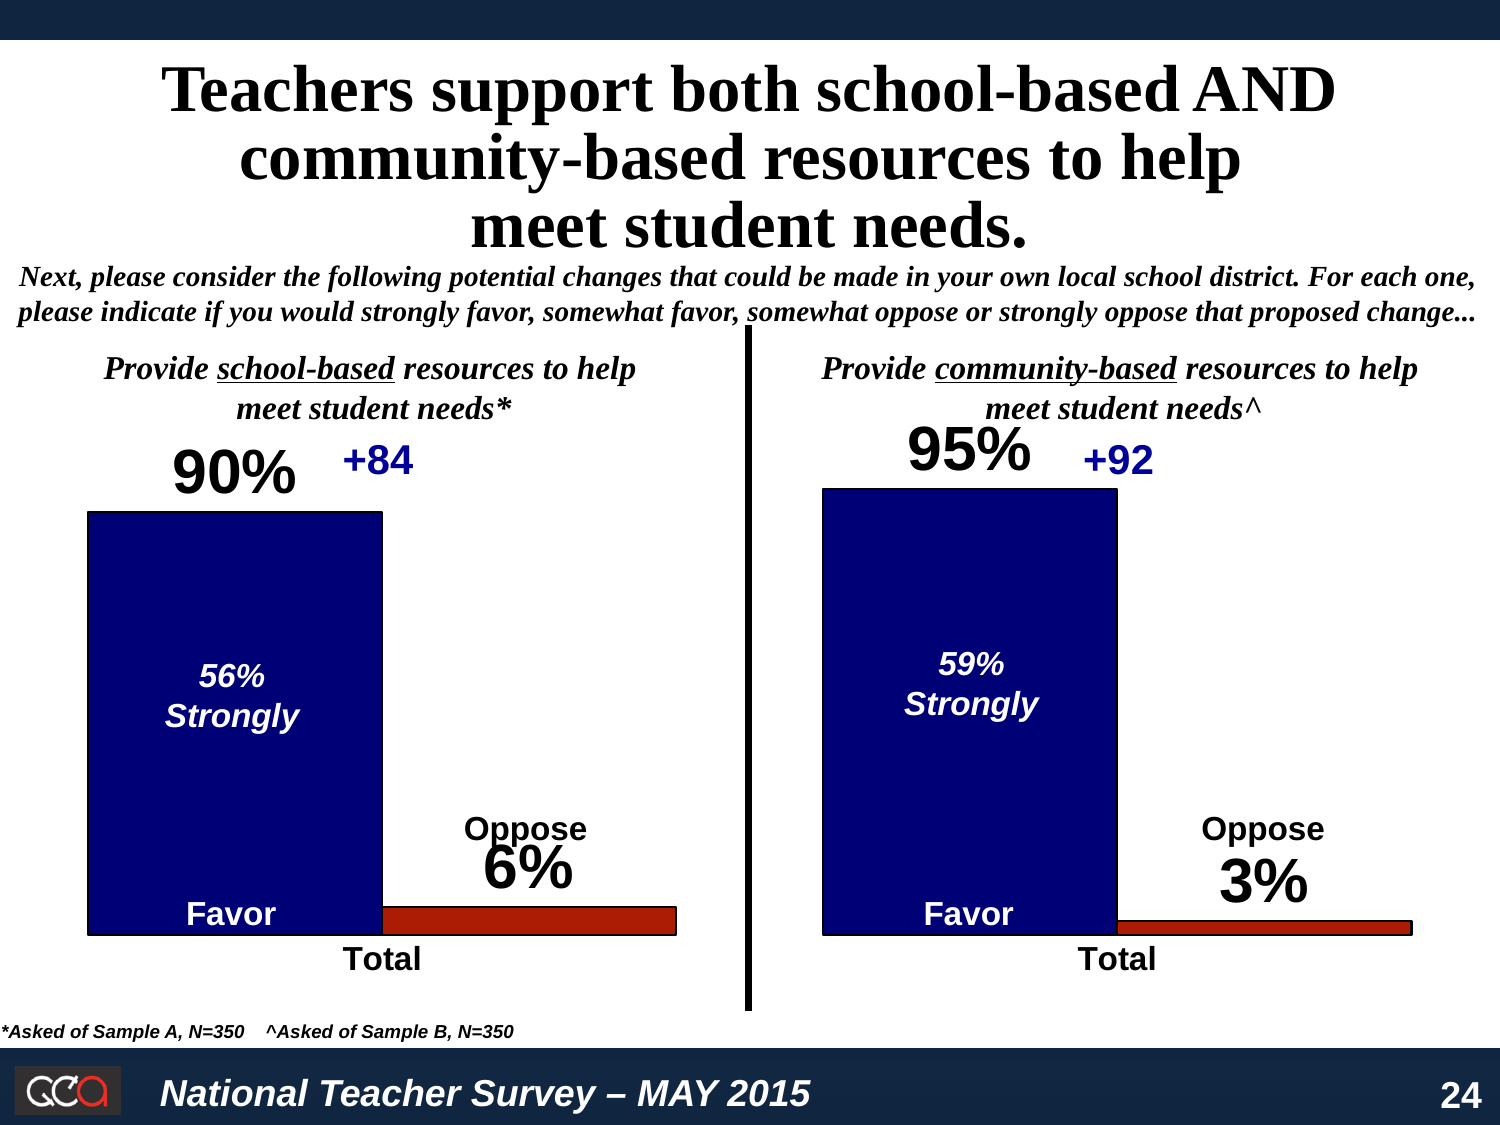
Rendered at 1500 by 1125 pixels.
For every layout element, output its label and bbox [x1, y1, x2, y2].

chart [0, 0, 1500, 1066]
picture [14, 1066, 121, 1115]
